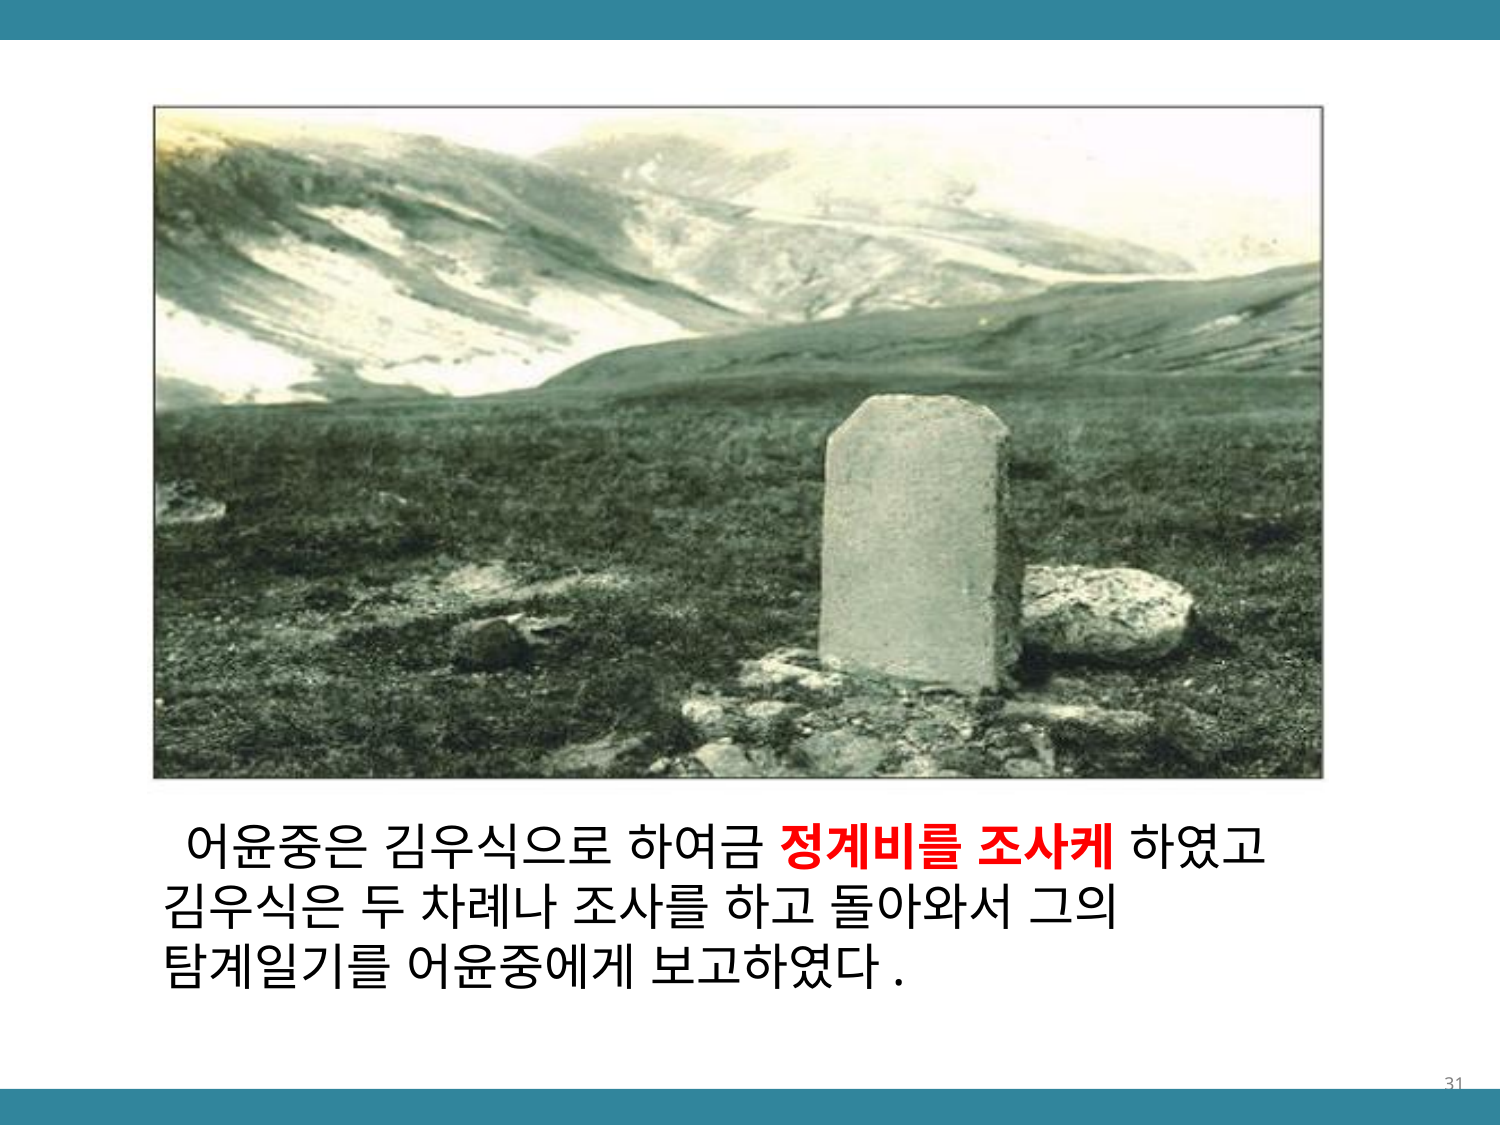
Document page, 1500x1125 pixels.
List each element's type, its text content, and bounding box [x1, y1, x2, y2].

text_box 어윤중은 김우식으로 하여금 정계비를 조사케 하였고 김우식은 두 차례나 조사를 하고 돌아와서 그의 탐계일기를 어윤중에게 보고하였다. [147, 808, 1359, 1063]
picture [147, 88, 1329, 798]
